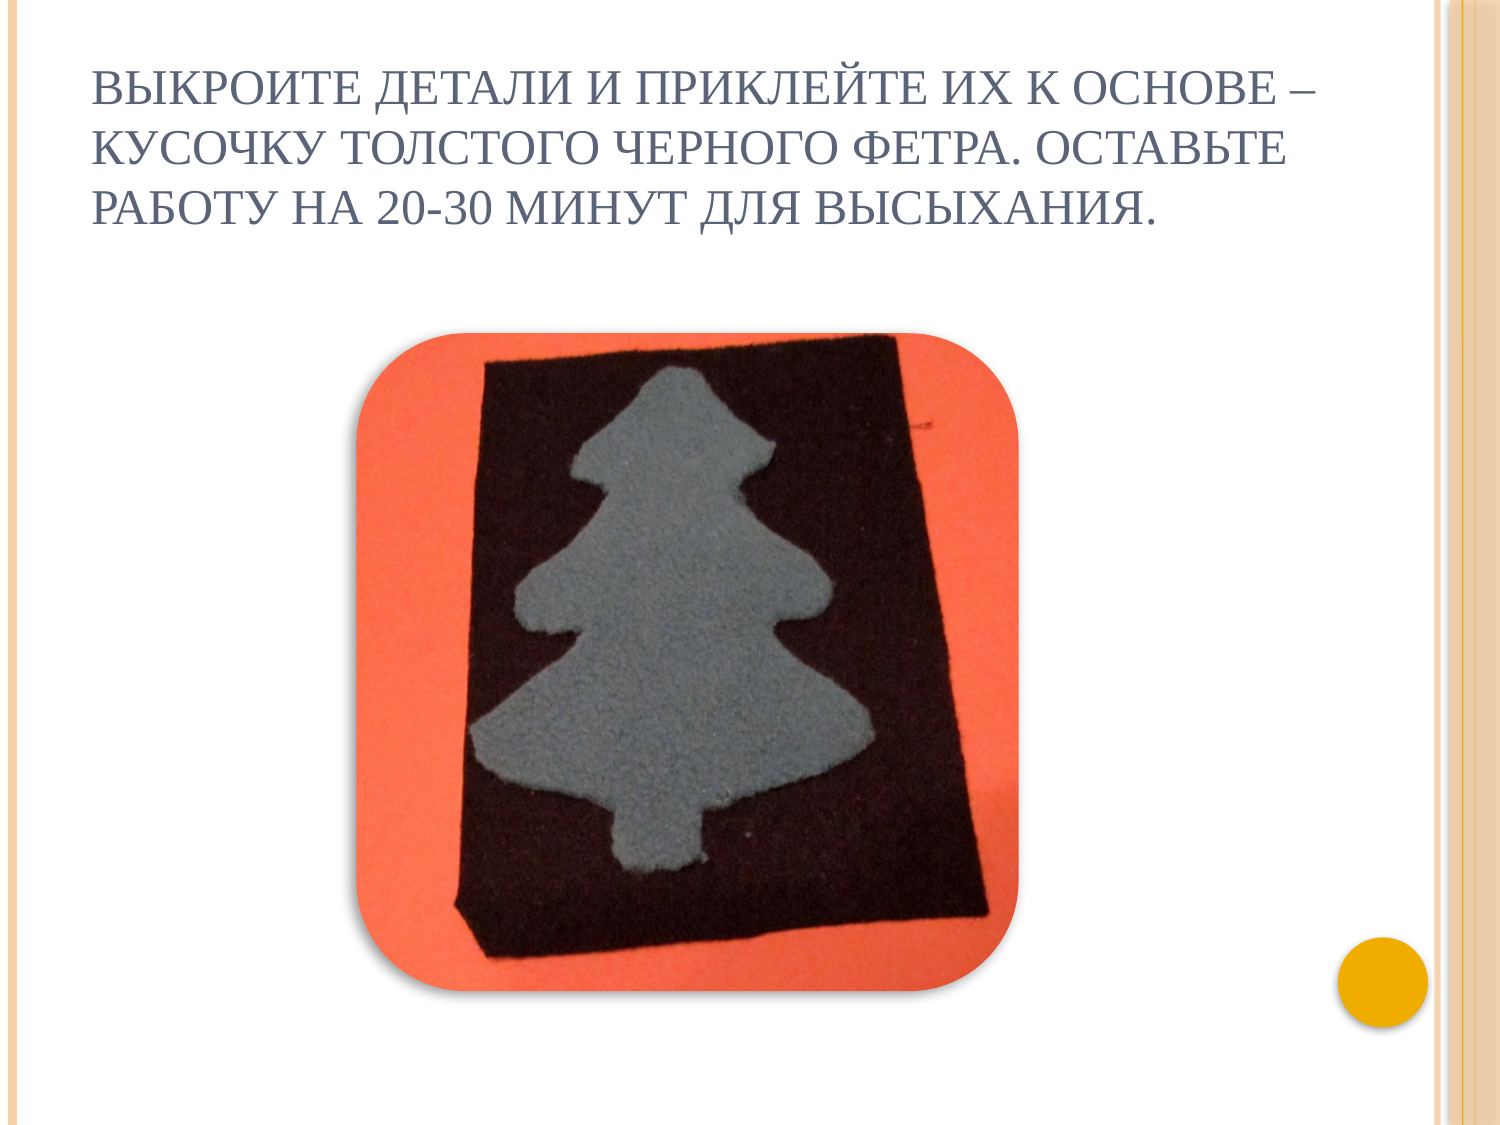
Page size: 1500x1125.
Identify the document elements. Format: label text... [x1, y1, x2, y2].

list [355, 332, 1019, 992]
title Выкроите детали и приклейте их к основе – кусочку толстого черного фетра. Оставьте работу на 20-30 минут для высыхания. [76, 54, 1427, 243]
